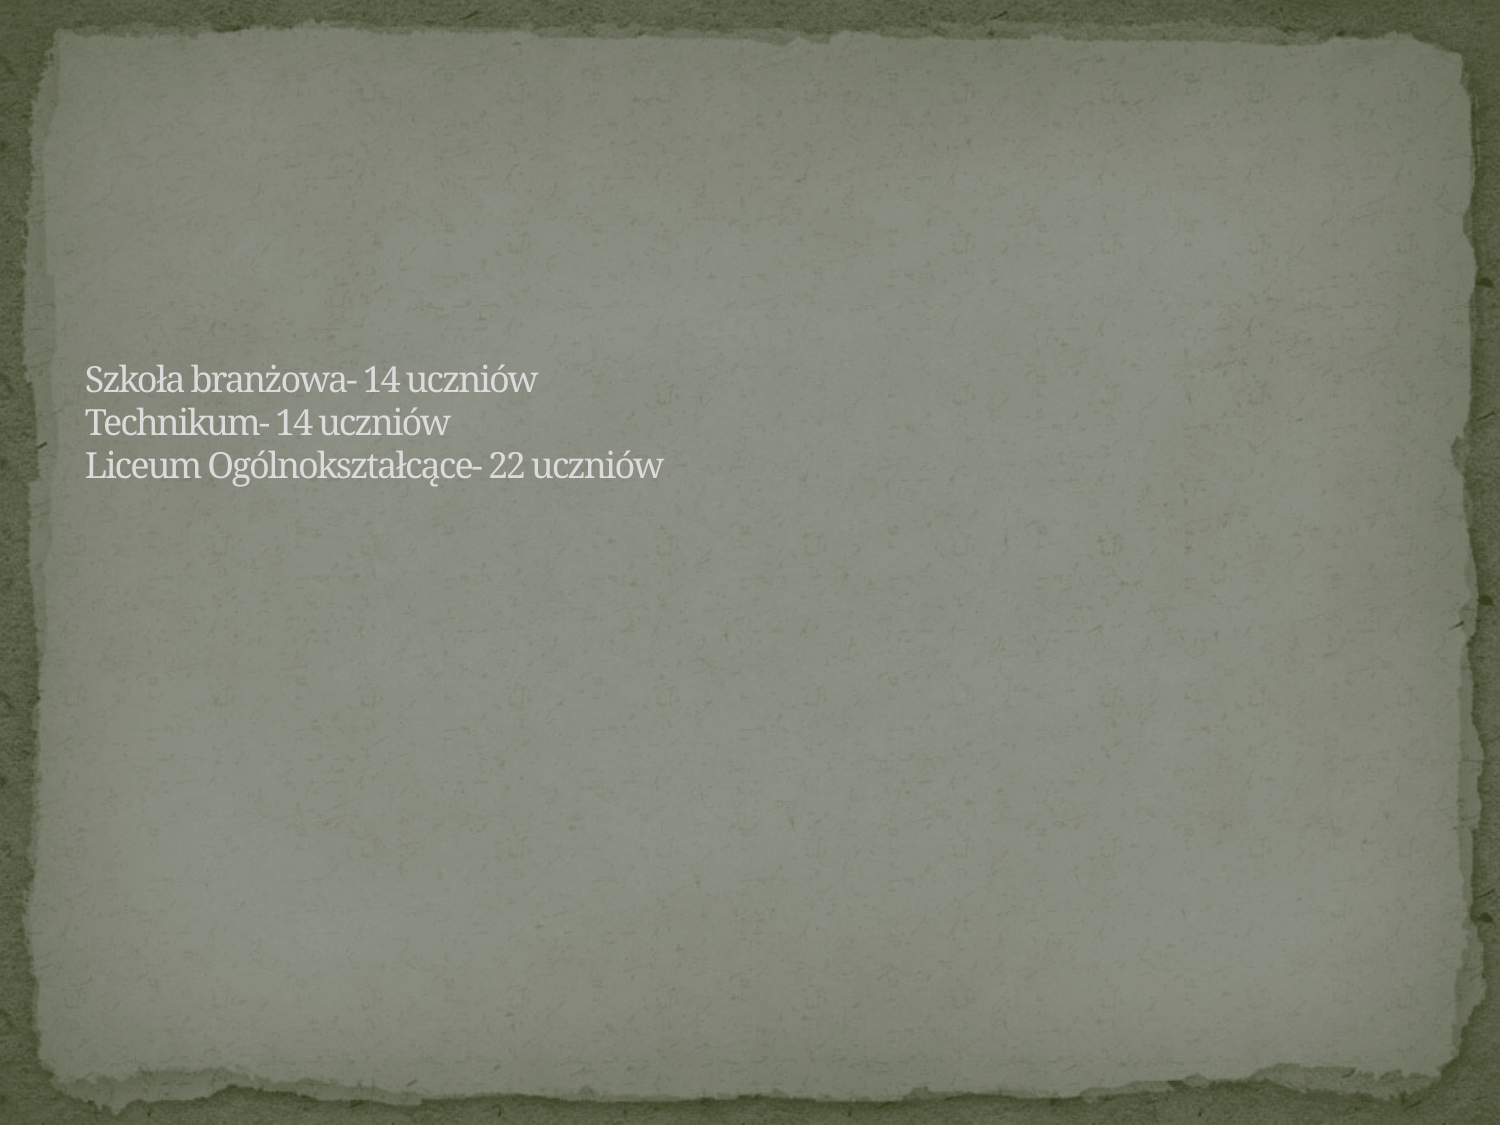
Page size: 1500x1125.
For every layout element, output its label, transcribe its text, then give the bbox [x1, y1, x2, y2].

text_box [75, 249, 1425, 1000]
text_box Szkoła branżowa- 14 uczniów Technikum- 14 uczniów Liceum Ogólnokształcące- 22 uczniów [70, 292, 1421, 493]
picture [0, 0, 1500, 1125]
